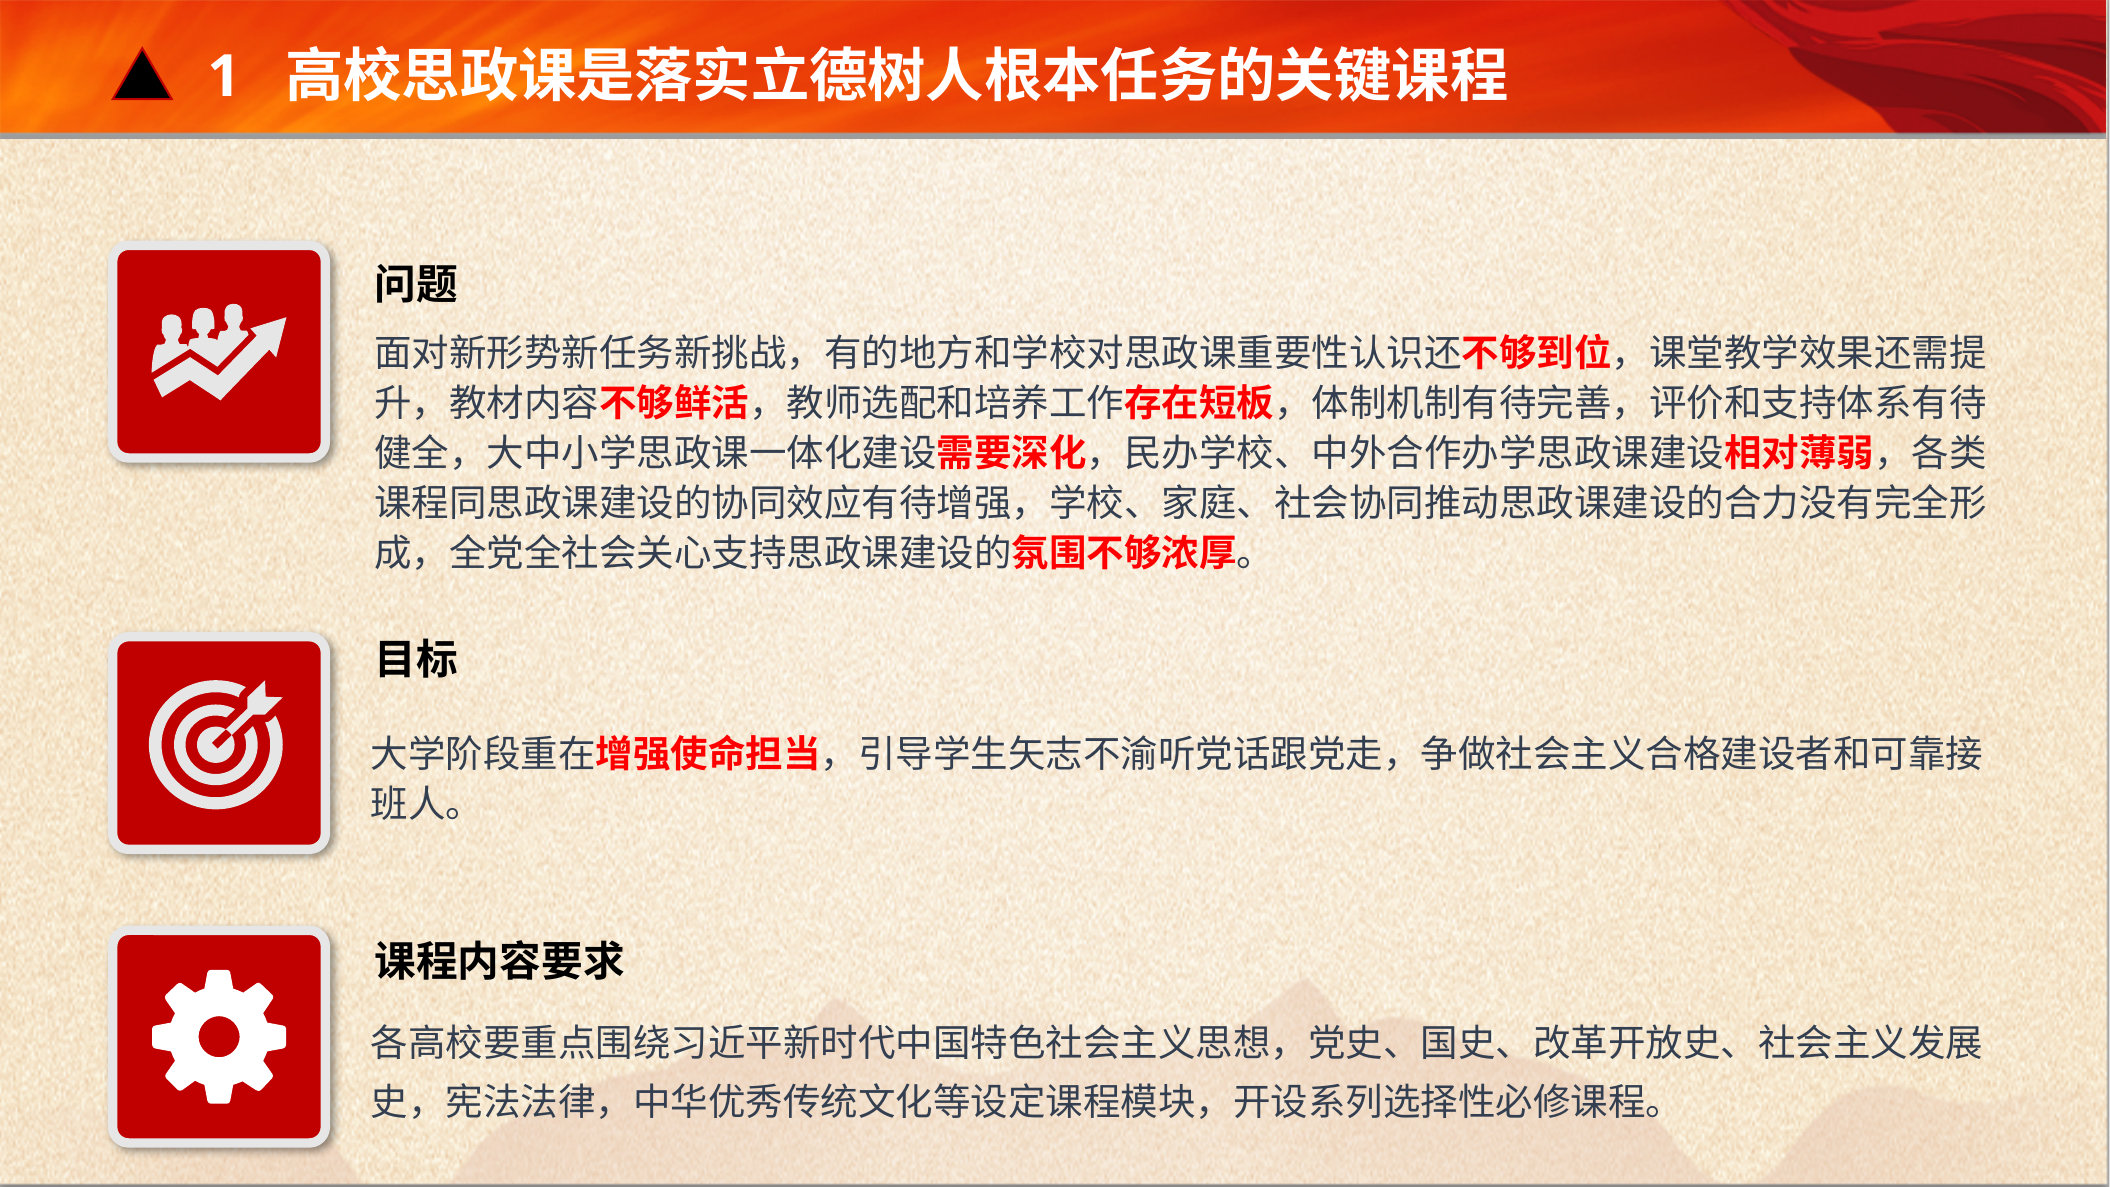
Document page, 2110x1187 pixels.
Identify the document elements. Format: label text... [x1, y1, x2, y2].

text_box [110, 46, 174, 101]
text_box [112, 625, 2003, 850]
picture [0, 0, 2110, 1187]
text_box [112, 927, 2003, 1143]
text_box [112, 245, 2003, 584]
text_box 1 高校思政课是落实立德树人根本任务的关键课程 [191, 30, 1525, 117]
